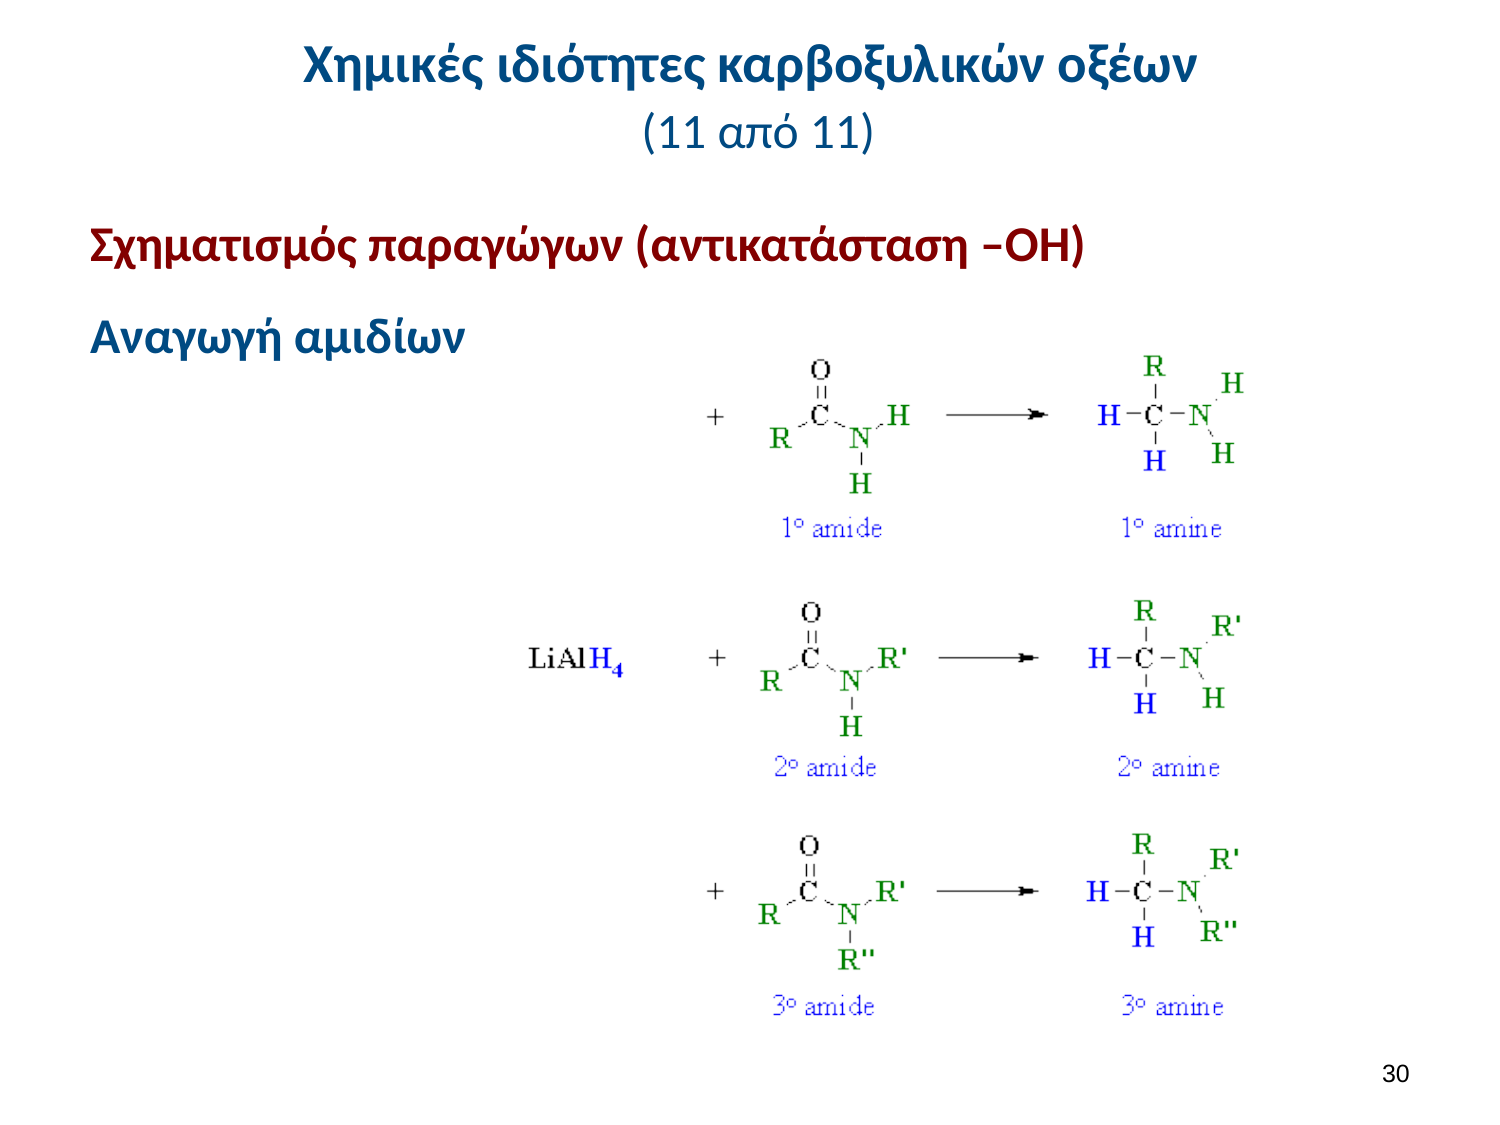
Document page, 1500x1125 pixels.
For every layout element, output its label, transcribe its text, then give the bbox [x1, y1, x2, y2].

slide_number 30 [1074, 1042, 1425, 1103]
list Σχηματισμός παραγώγων (αντικατάσταση –ΟΗ) Αναγωγή αμιδίων [75, 196, 1425, 401]
title Χημικές ιδιότητες καρβοξυλικών οξέων (11 από 11) [76, 19, 1427, 169]
picture [527, 350, 1250, 1031]
